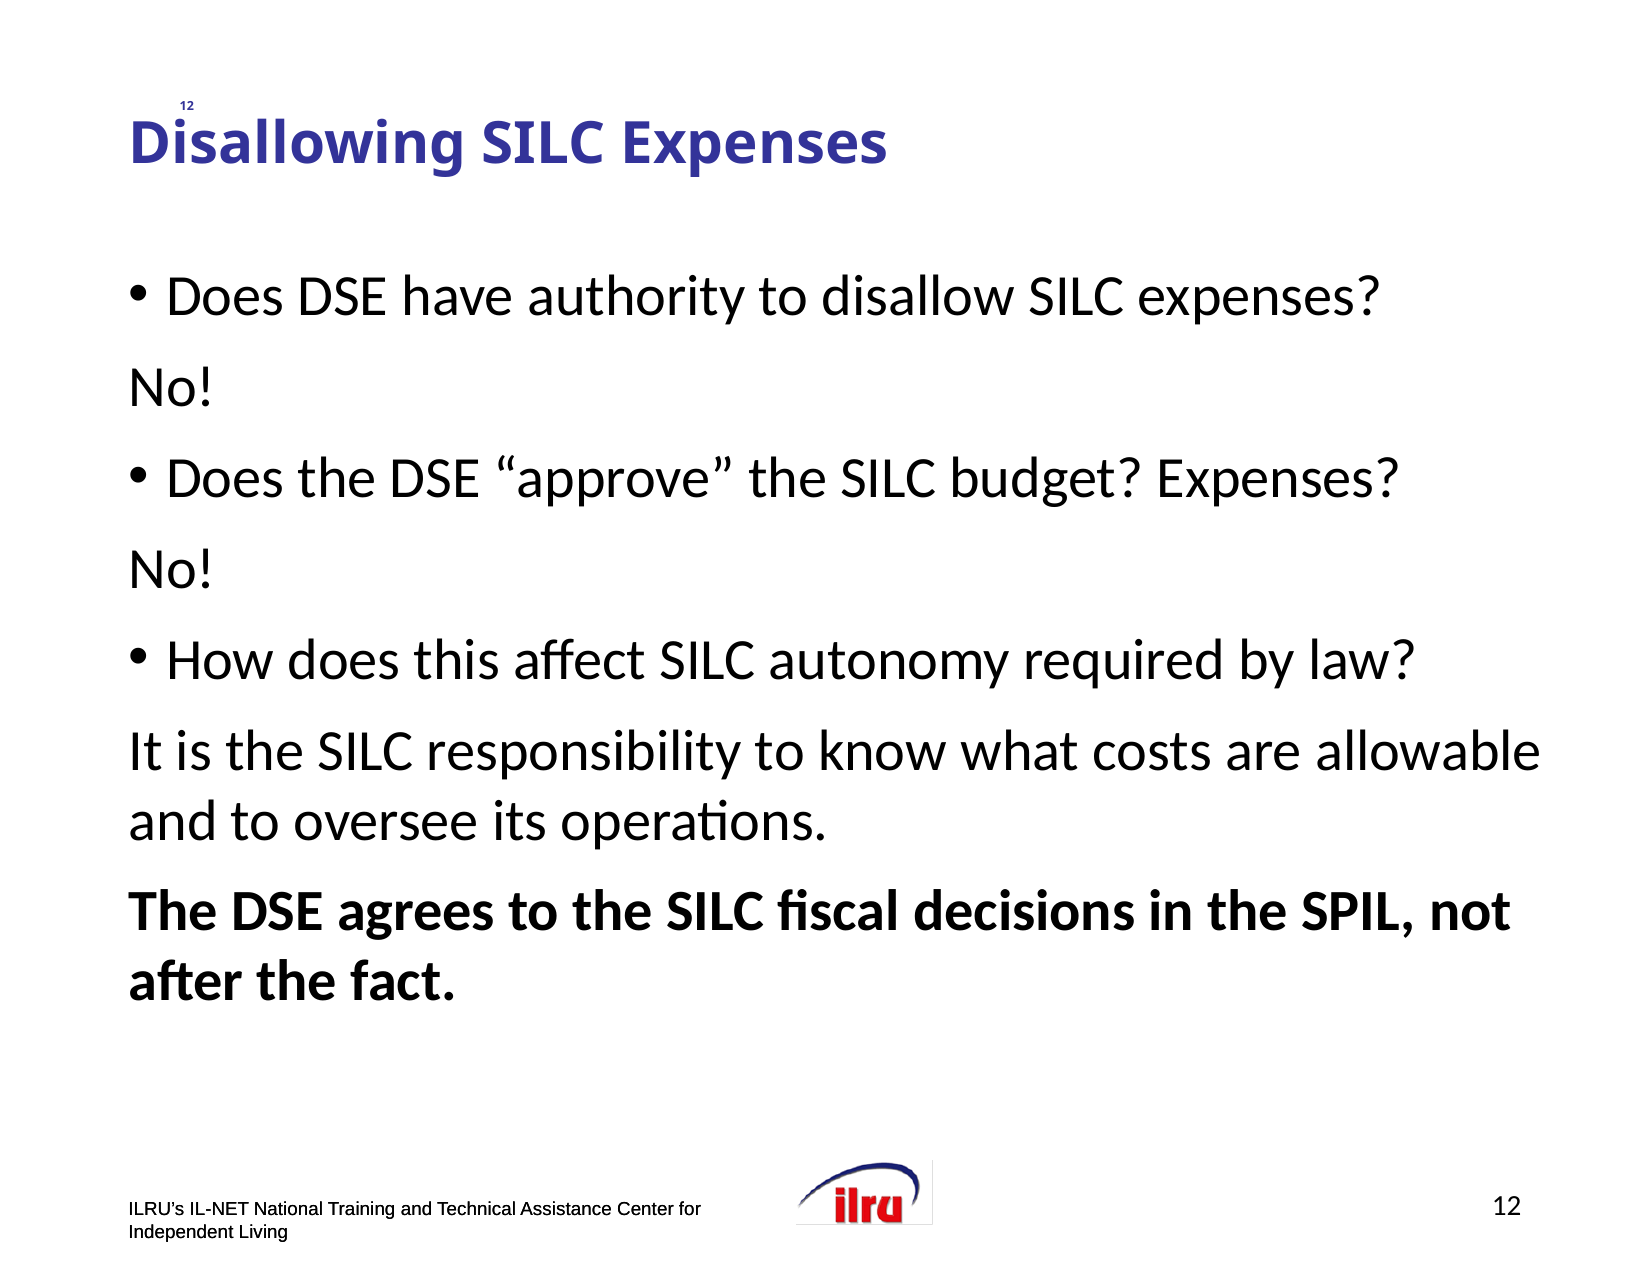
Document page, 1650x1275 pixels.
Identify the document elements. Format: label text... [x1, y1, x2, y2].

title >> Slide 12 Disallowing SILC Expenses [113, 62, 1588, 213]
list Does DSE have authority to disallow SILC expenses? No! Does the DSE “approve” the SILC budget? Expenses? No! How does this affect SILC autonomy required by law? It is the SILC responsibility to know what costs are allowable and to oversee its operations. The DSE agrees to the SILC fiscal decisions in the SPIL, not after the fact. [113, 249, 1613, 1138]
picture [795, 1159, 933, 1225]
slide_number 12 [1165, 1169, 1537, 1238]
